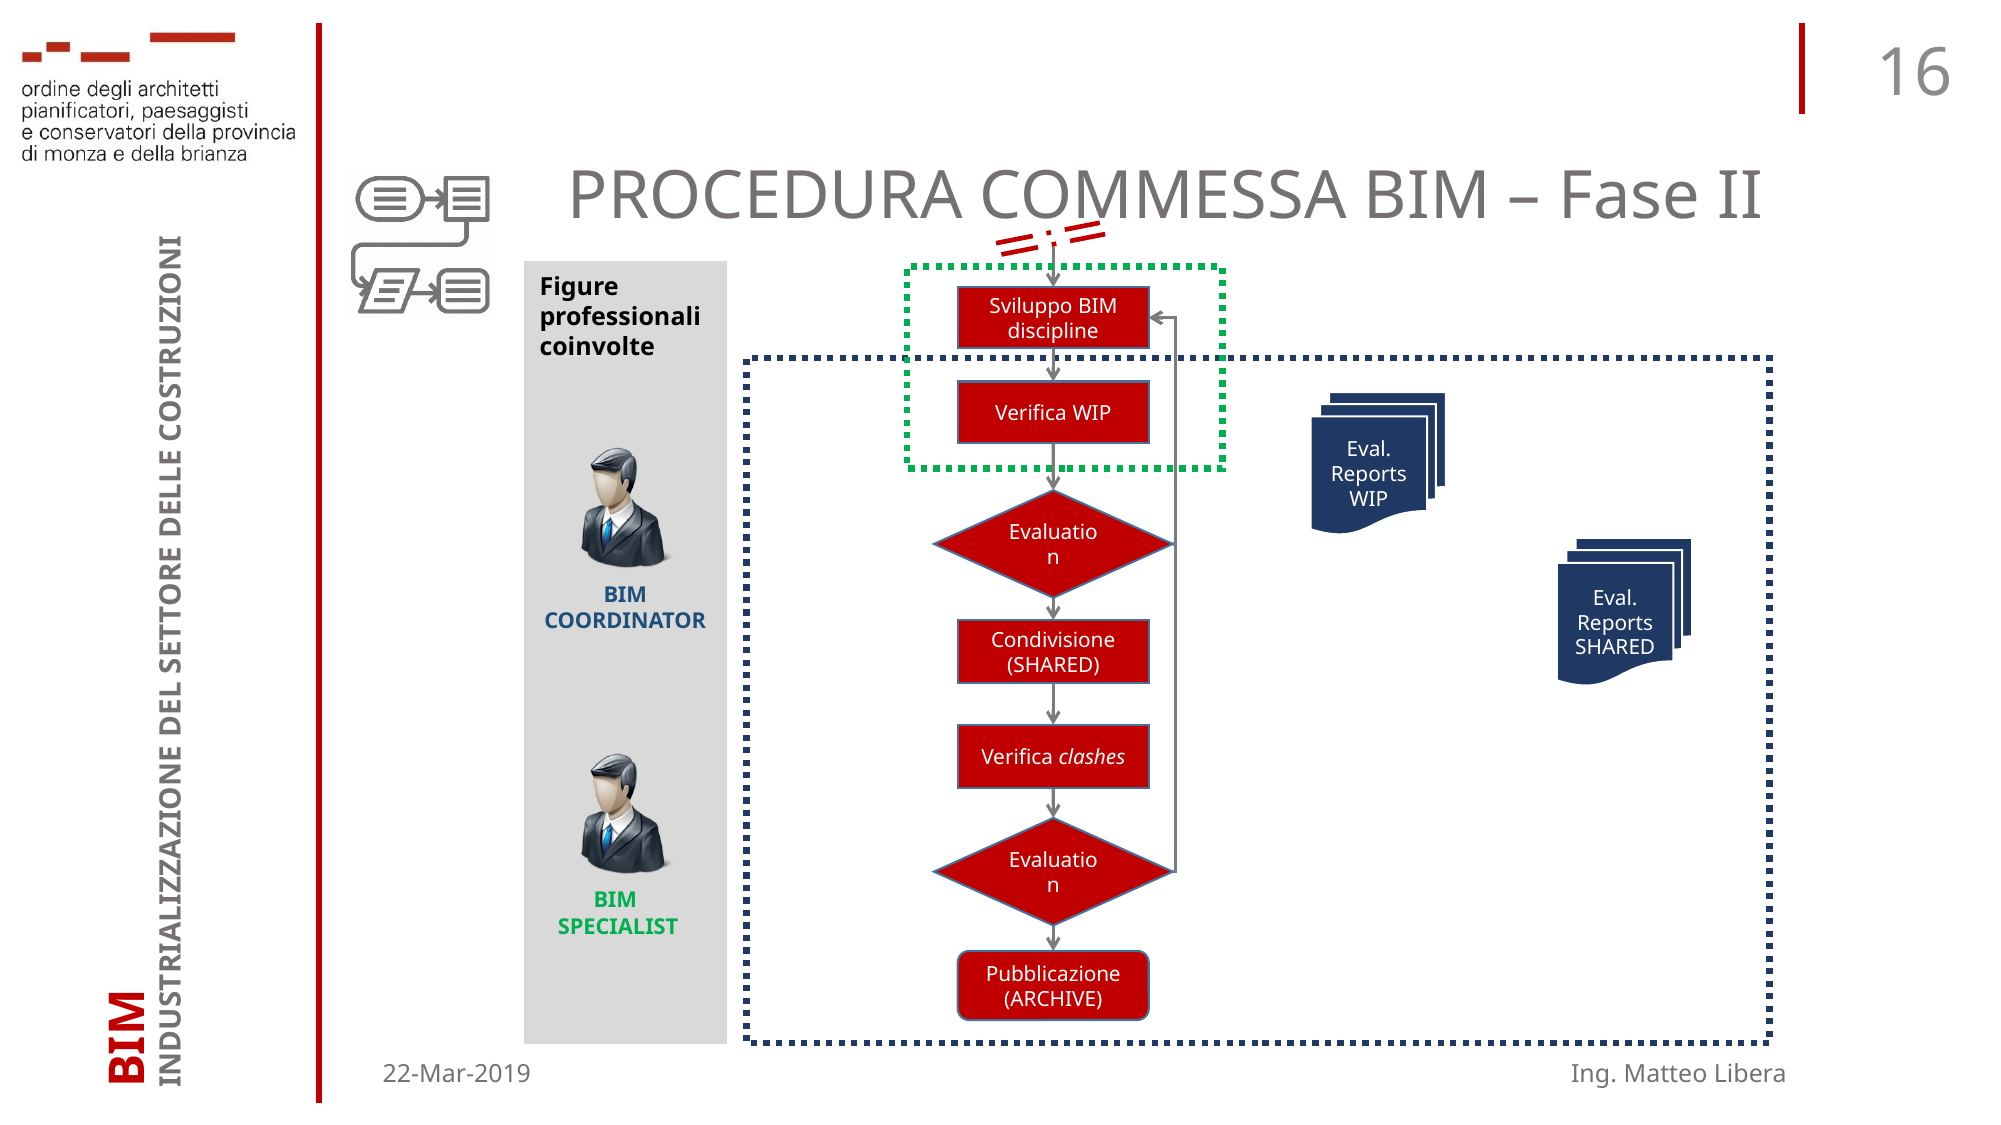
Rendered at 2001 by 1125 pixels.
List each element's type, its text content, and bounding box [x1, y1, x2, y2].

text_box BIM COORDINATOR [514, 570, 737, 644]
slide_number PROCEDURA COMMESSA BIM – Fase II [552, 145, 1803, 238]
text_box Evaluation [931, 489, 1148, 599]
slide_number 16 [1802, 23, 1969, 114]
text_box BIM SPECIALIST [532, 875, 704, 949]
text_box [524, 644, 727, 1044]
text_box [906, 265, 1223, 470]
text_box [524, 261, 727, 570]
slide_number Ing. Matteo Libera [1512, 1042, 1803, 1103]
text_box Eval. Reports WIP [1309, 391, 1447, 536]
text_box [745, 357, 1770, 1044]
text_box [1001, 234, 1106, 255]
picture [560, 447, 676, 570]
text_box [1148, 317, 1173, 872]
text_box Verifica clashes [957, 724, 1148, 789]
slide_number 22-Mar-2019 [367, 1042, 553, 1103]
picture [560, 753, 676, 875]
text_box Eval. Reports SHARED [1555, 536, 1694, 687]
text_box Figure professionali coinvolte [524, 263, 726, 368]
picture [346, 171, 494, 318]
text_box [995, 222, 1100, 244]
picture [0, 1, 319, 181]
text_box Evaluation [931, 816, 1173, 927]
text_box Pubblicazione (ARCHIVE) [956, 949, 1150, 1022]
